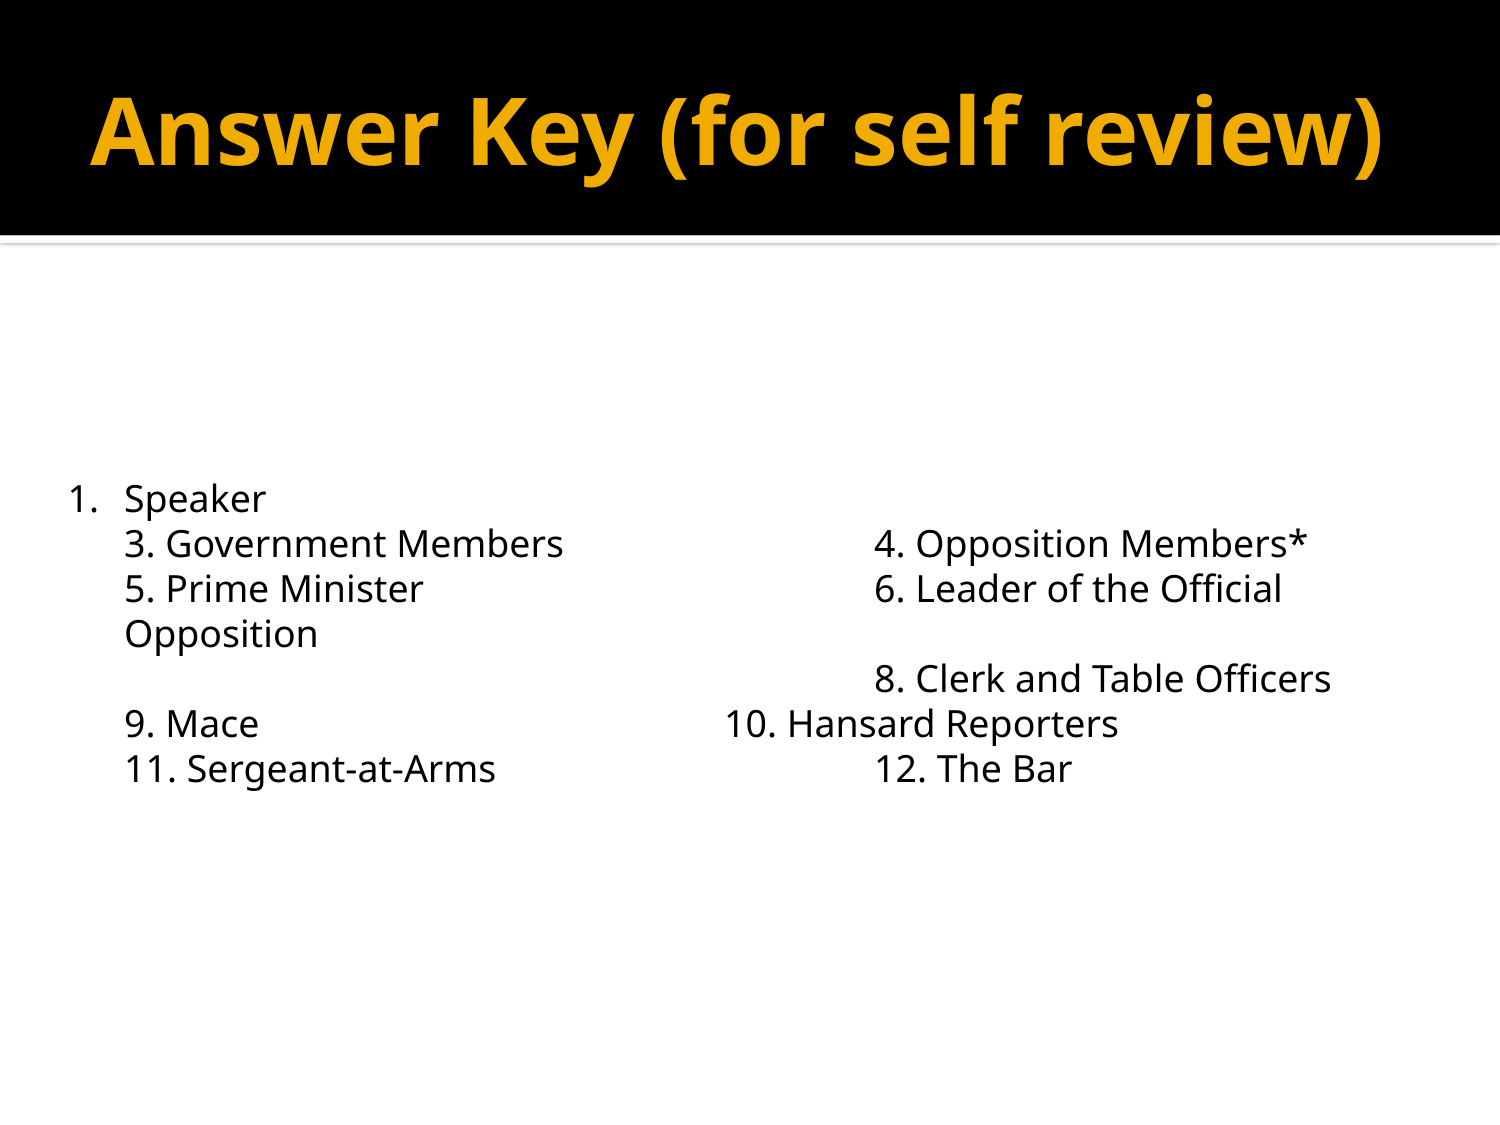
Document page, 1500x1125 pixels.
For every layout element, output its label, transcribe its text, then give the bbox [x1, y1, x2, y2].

text_box Speaker 3. Government Members 4. Opposition Members* 5. Prime Minister 6. Leader of the Official Opposition 8. Clerk and Table Officers 9. Mace 10. Hansard Reporters 11. Sergeant-at-Arms 12. The Bar [53, 467, 1353, 798]
title Answer Key (for self review) [75, 25, 1425, 231]
